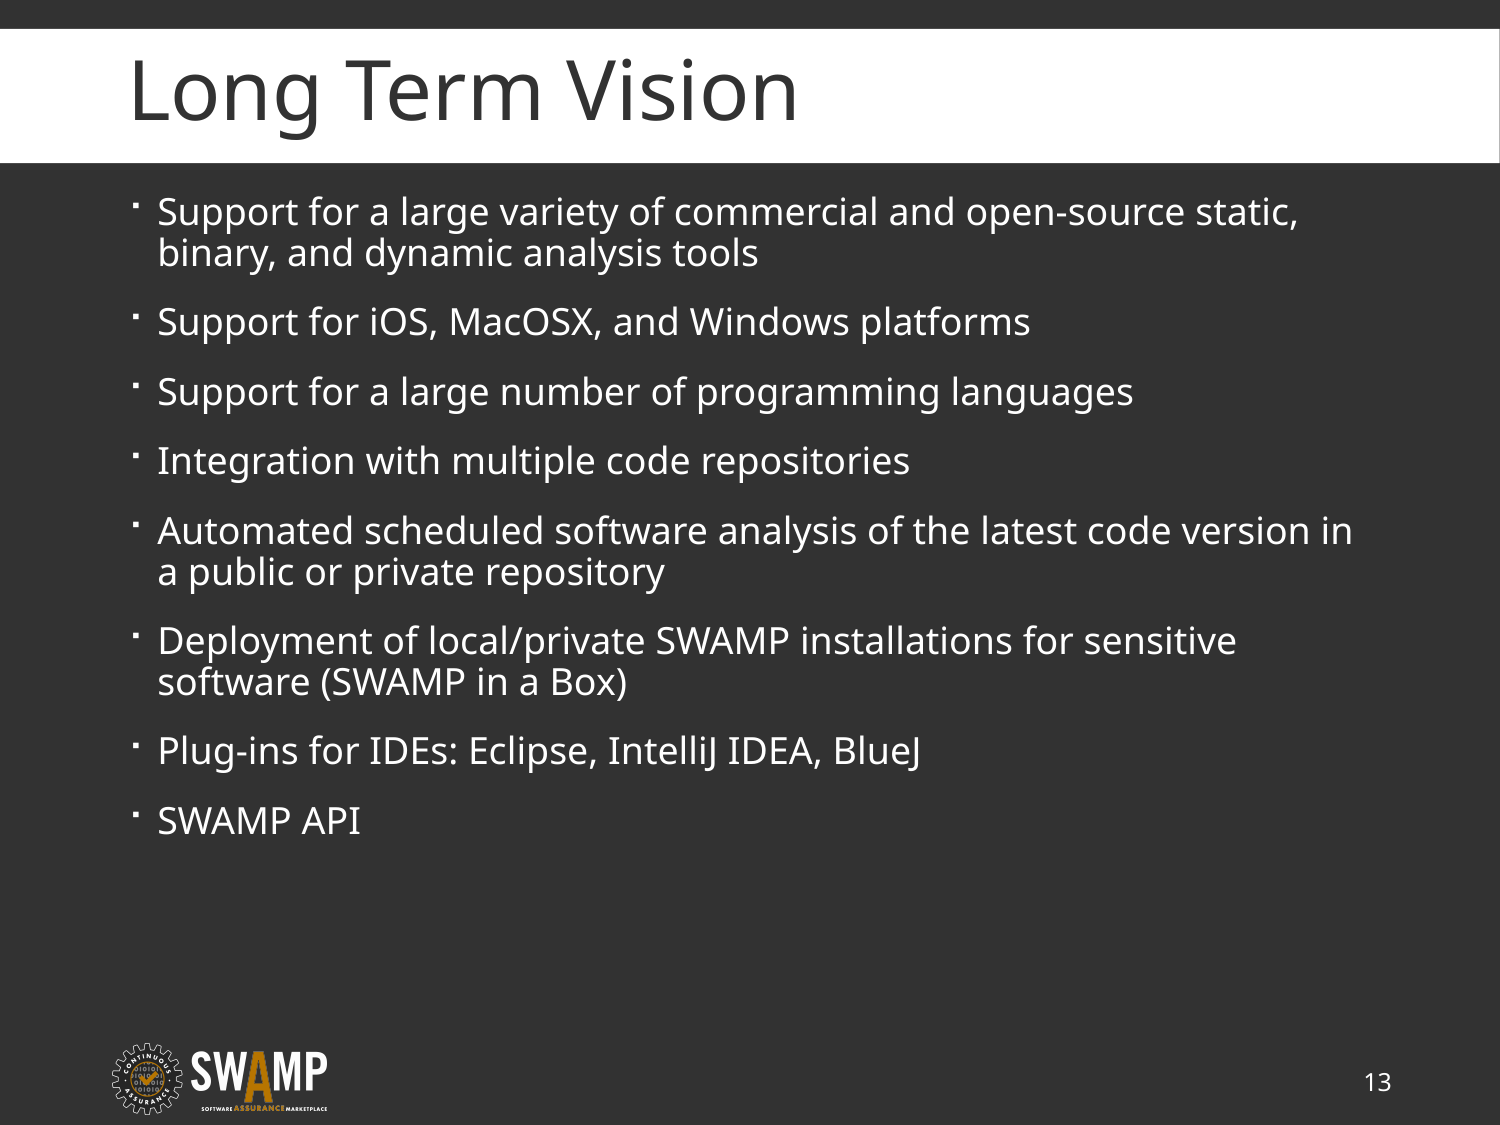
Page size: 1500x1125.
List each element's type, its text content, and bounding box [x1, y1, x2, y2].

list Support for a large variety of commercial and open-source static, binary, and dynamic analysis tools Support for iOS, MacOSX, and Windows platforms Support for a large number of programming languages Integration with multiple code repositories Automated scheduled software analysis of the latest code version in a public or private repository Deployment of local/private SWAMP installations for sensitive software (SWAMP in a Box) Plug-ins for IDEs: Eclipse, IntelliJ IDEA, BlueJ SWAMP API [112, 185, 1388, 1039]
slide_number 13 [1355, 1053, 1473, 1114]
picture [112, 1043, 327, 1115]
title Long Term Vision [112, 32, 1388, 158]
